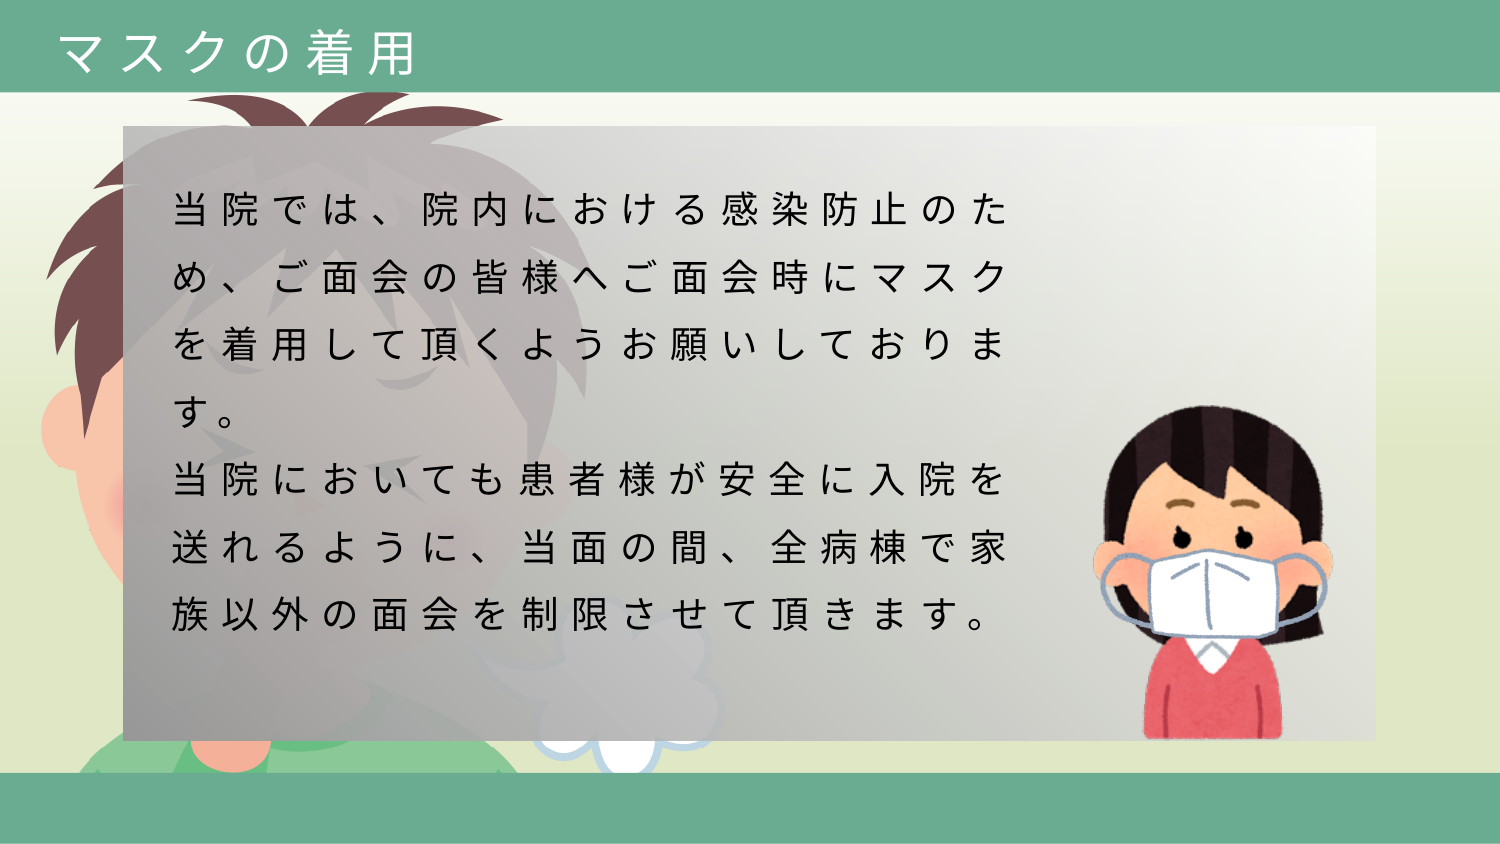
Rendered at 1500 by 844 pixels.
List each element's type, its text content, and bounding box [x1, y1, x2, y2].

text_box 当院では、院内における感染防止のため、ご面会の皆様へご面会時にマスクを着用して頂くようお願いしております。 当院においても患者様が安全に入院を送れるように、当面の間、全病棟で家族以外の面会を制限させて頂きます。 [156, 156, 1057, 644]
picture [41, 94, 725, 771]
text_box [0, 771, 1500, 844]
text_box [0, 0, 1500, 94]
text_box マスクの着用 [40, 13, 1258, 89]
text_box [123, 125, 1377, 742]
picture [1083, 397, 1346, 749]
